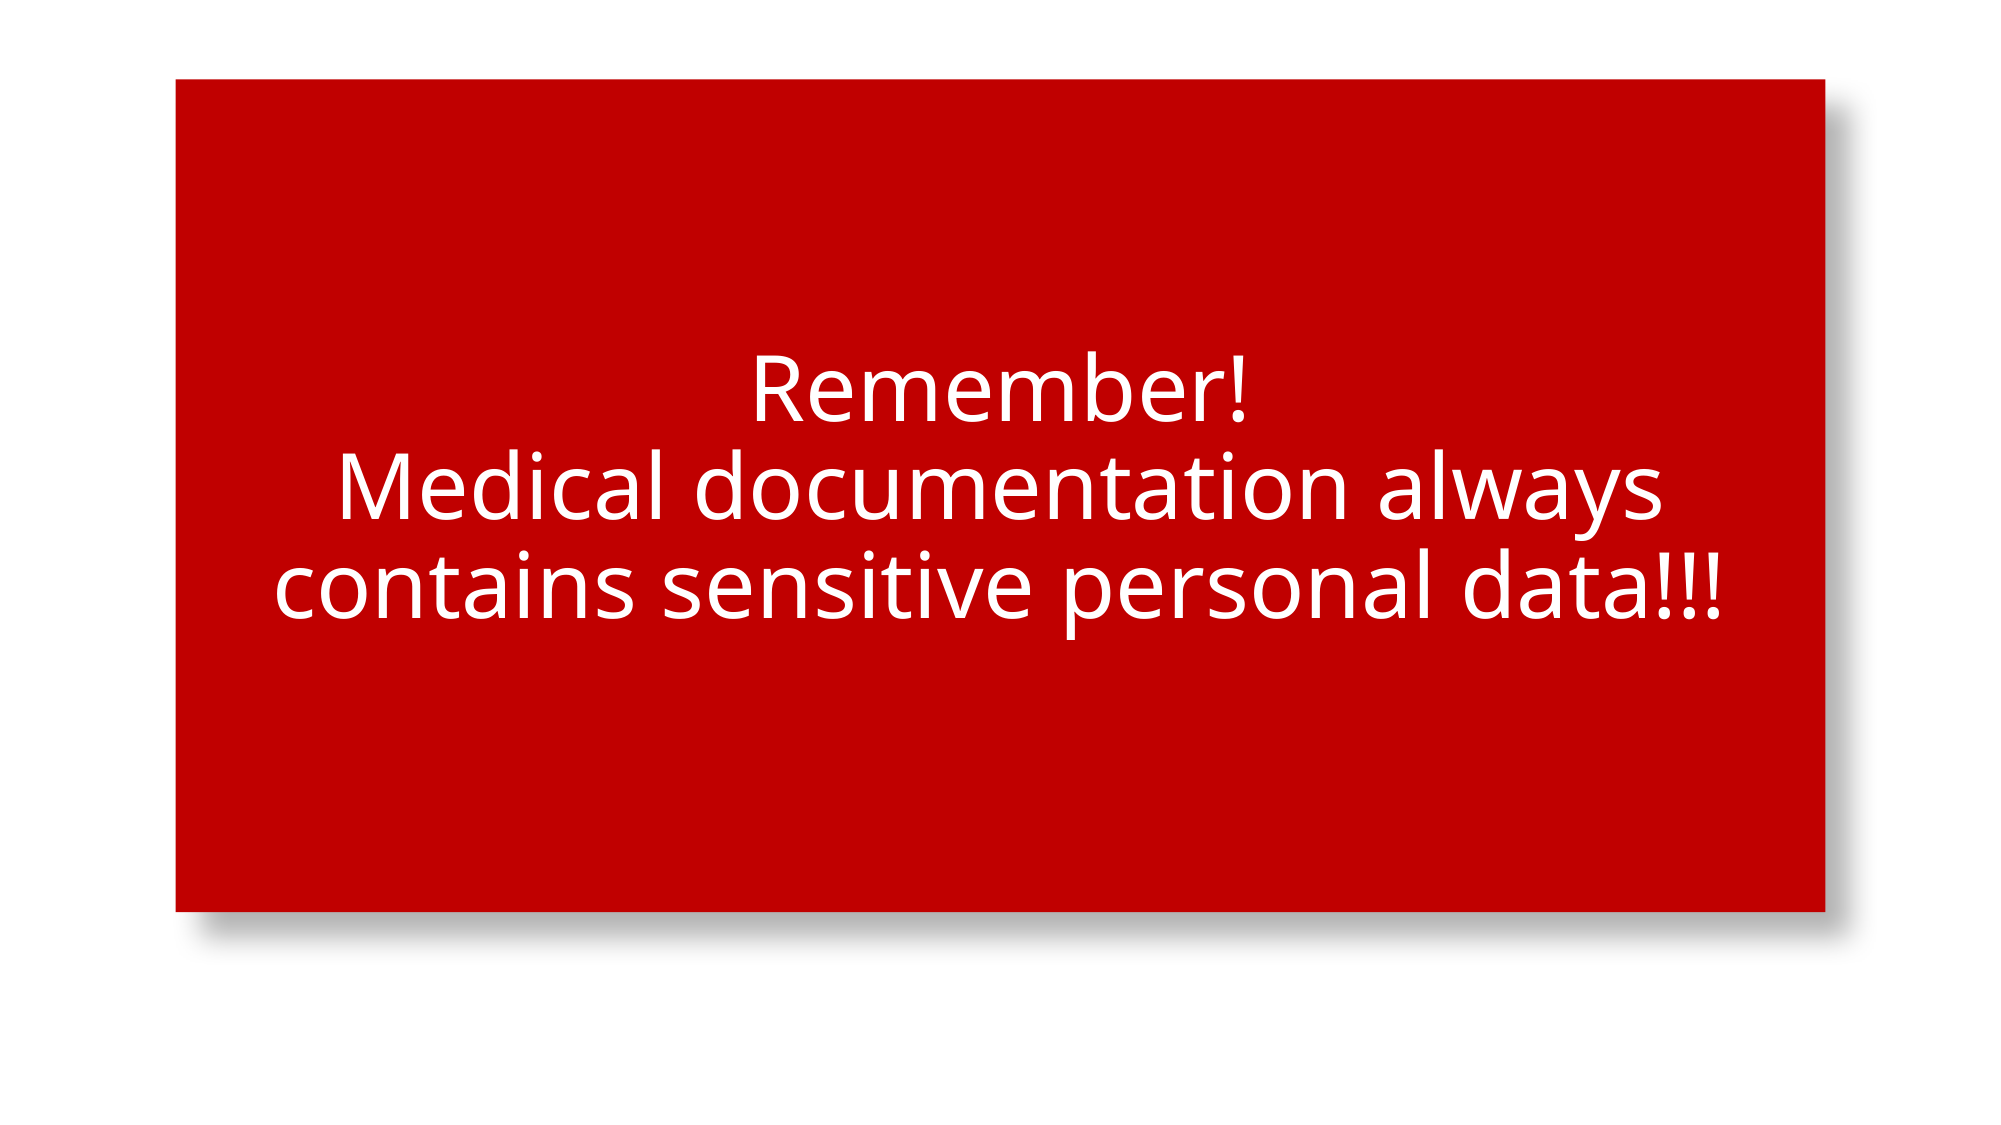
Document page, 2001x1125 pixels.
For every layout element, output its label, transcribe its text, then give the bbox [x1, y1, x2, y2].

title Remember! Medical documentation always contains sensitive personal data!!! [175, 79, 1826, 913]
